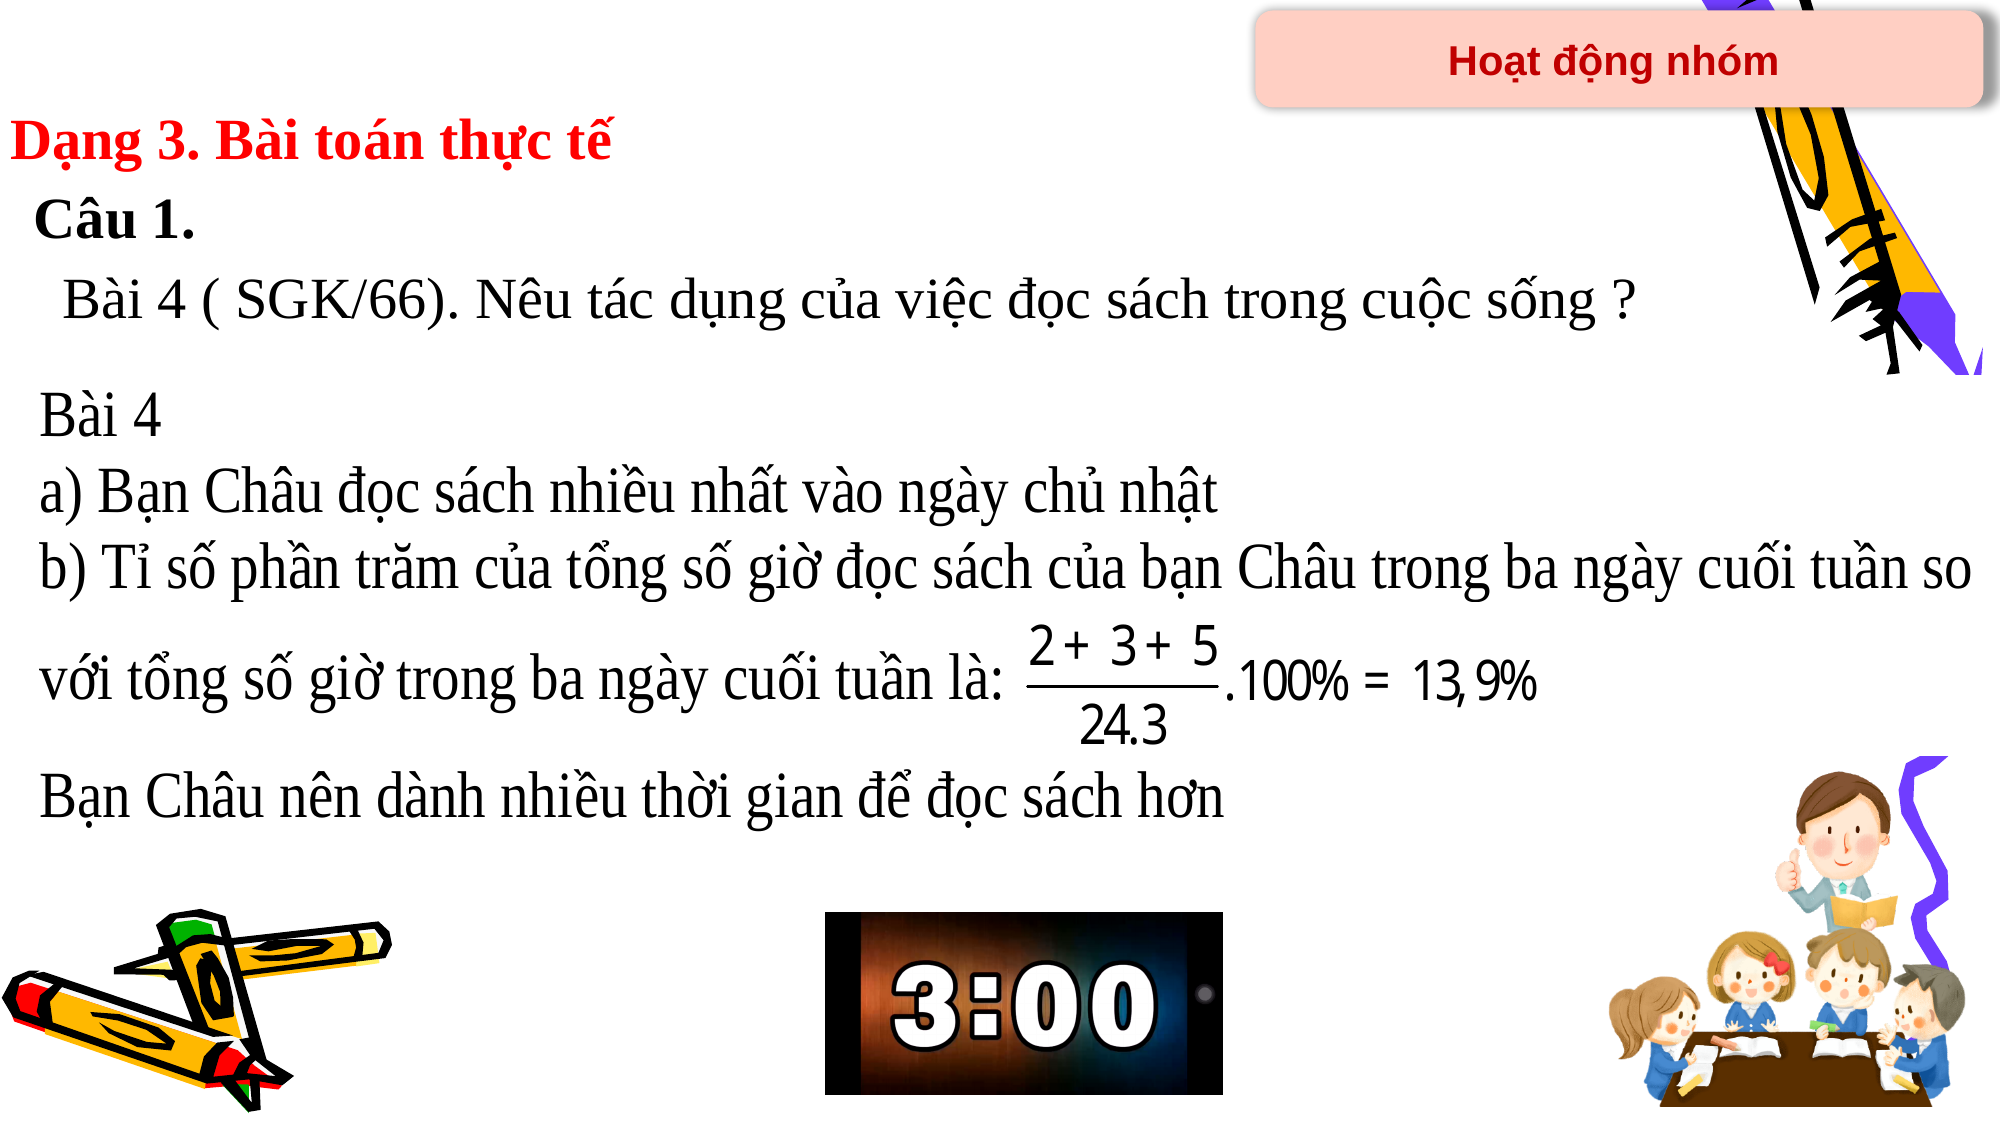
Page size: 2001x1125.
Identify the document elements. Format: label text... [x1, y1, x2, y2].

picture [39, 374, 1996, 1108]
text_box Dạng 3. Bài toán thực tế [0, 58, 825, 179]
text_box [824, 911, 1224, 1096]
text_box Hoạt động nhóm [1257, 12, 1982, 106]
text_box Câu 1. Bài 4 ( SGK/66). Nêu tác dụng của việc đọc sách trong cuộc sống ? [18, 0, 1982, 338]
